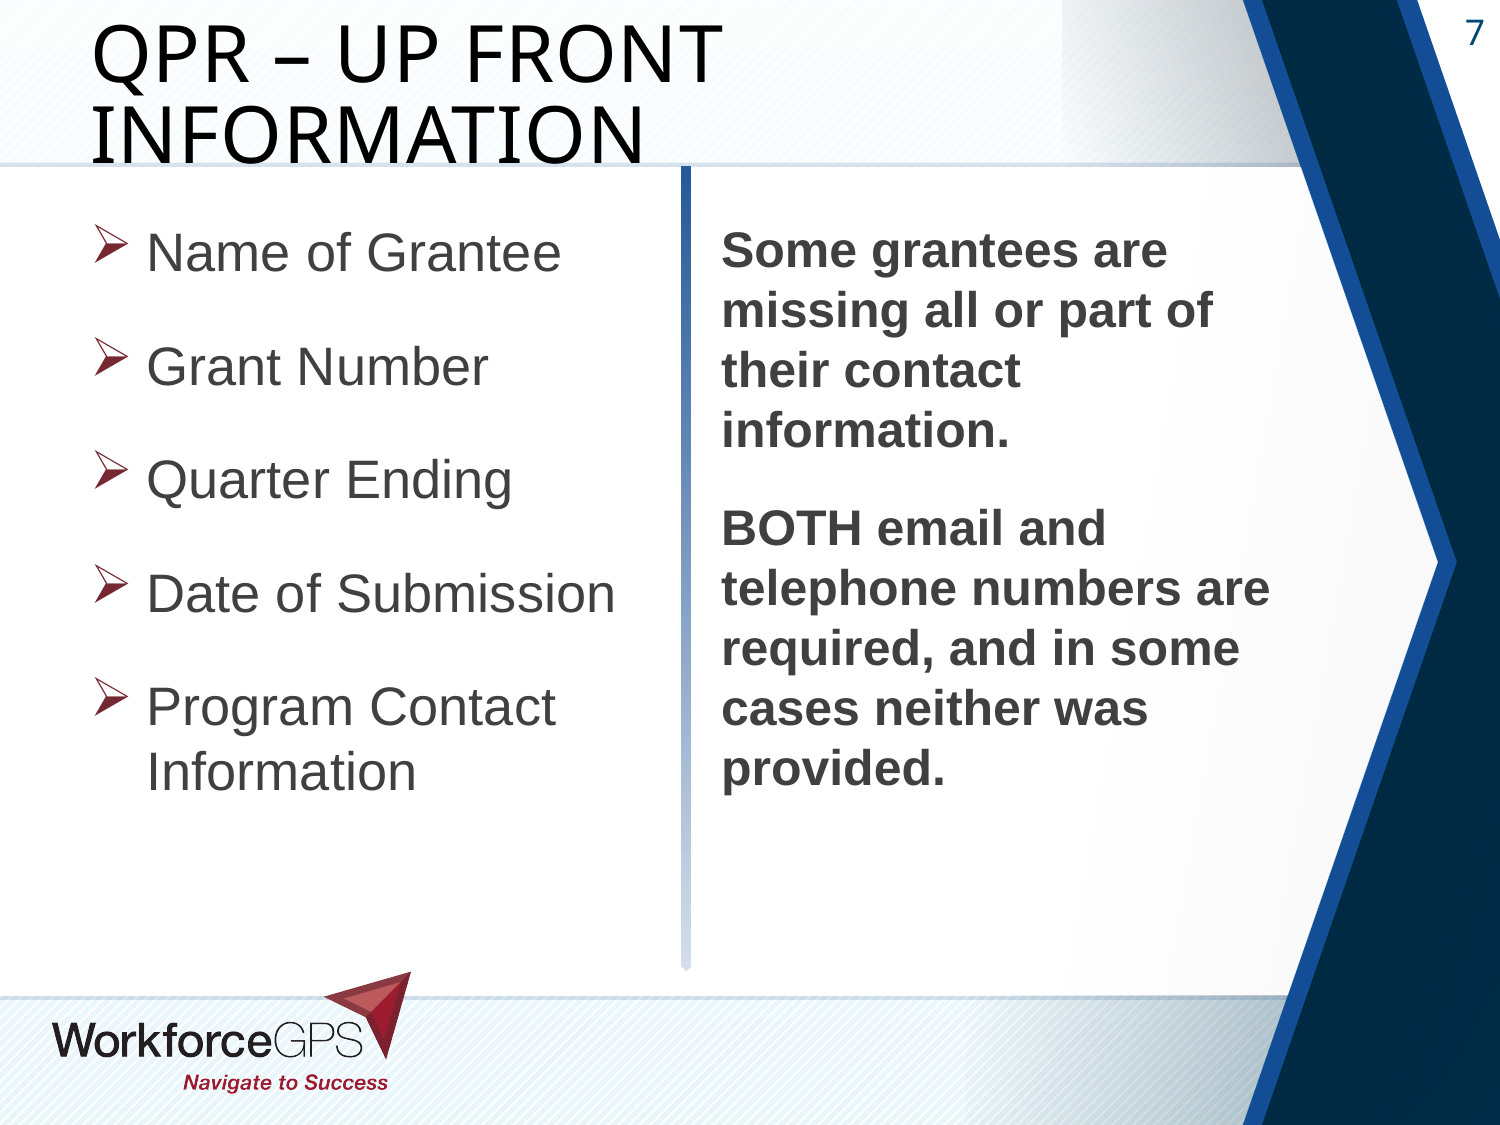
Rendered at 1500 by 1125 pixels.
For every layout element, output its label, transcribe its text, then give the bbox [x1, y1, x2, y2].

picture [1230, 0, 1500, 1125]
list Name of Grantee Grant Number Quarter Ending Date of Submission Program Contact Information [75, 210, 669, 953]
picture [48, 970, 415, 1095]
title QPR – Up Front Information [75, 35, 1209, 163]
list Some grantees are missing all or part of their contact information. BOTH email and telephone numbers are required, and in some cases neither was provided. [706, 210, 1325, 953]
